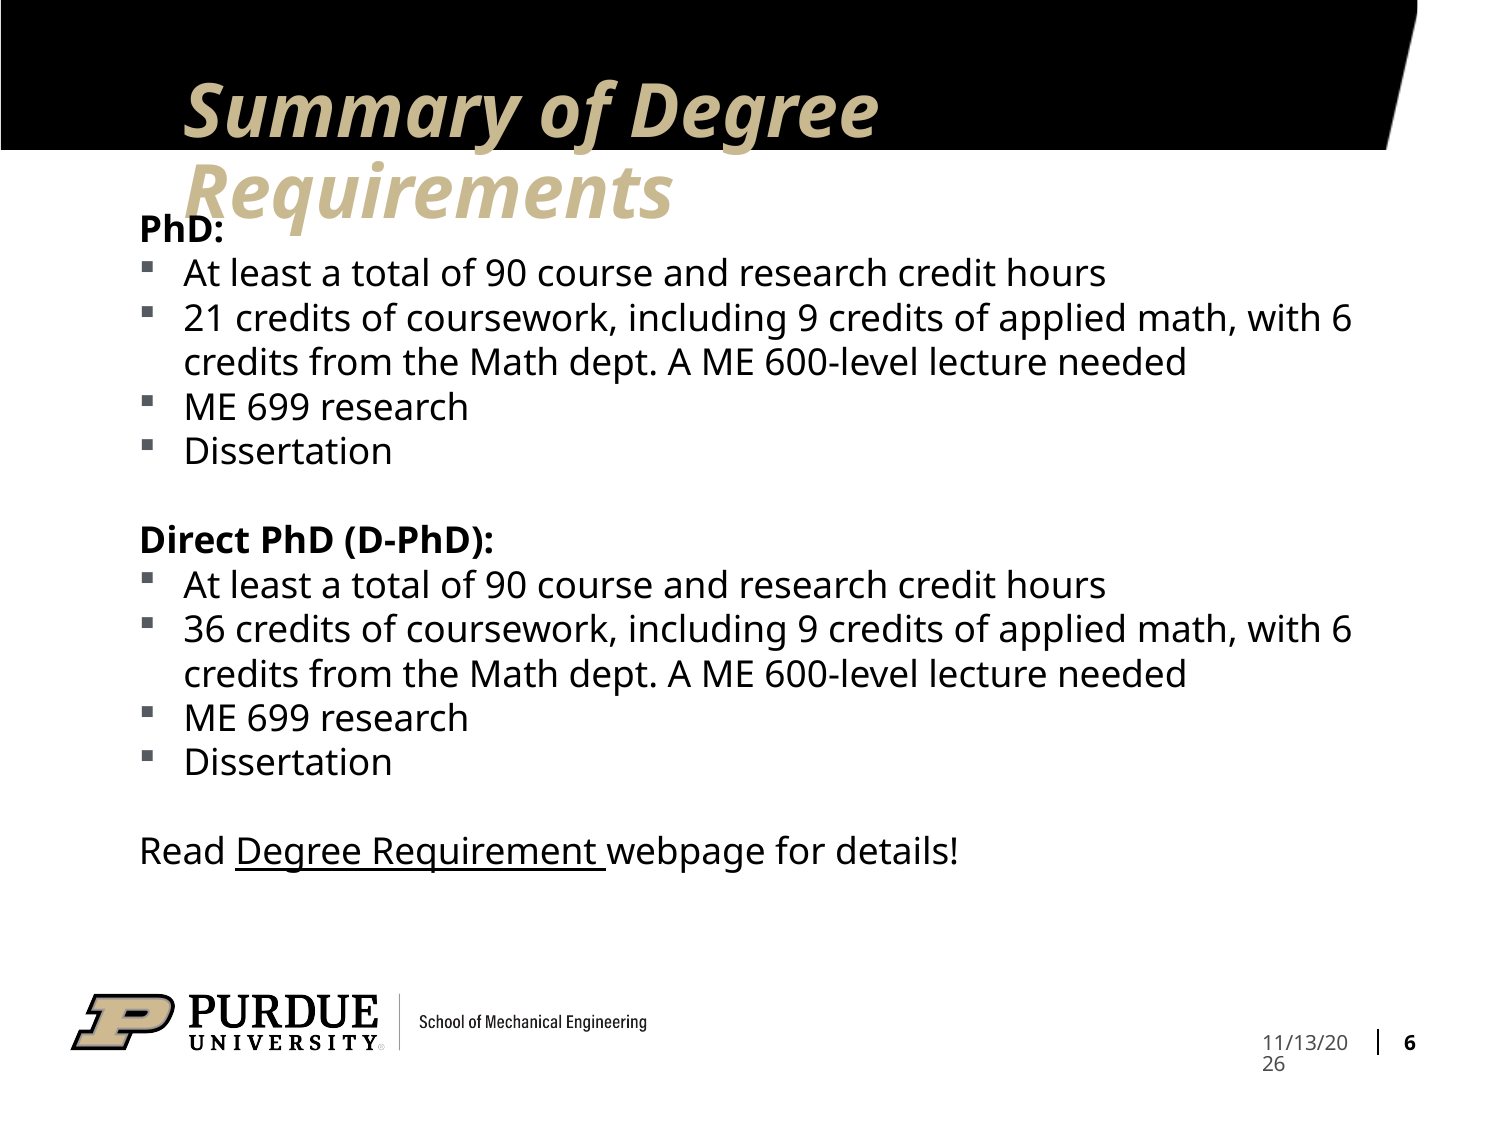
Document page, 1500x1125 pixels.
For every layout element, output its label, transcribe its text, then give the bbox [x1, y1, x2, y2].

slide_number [1247, 1017, 1375, 1071]
title Summary of Degree Requirements [180, 70, 1322, 160]
slide_number 6 [1380, 1013, 1441, 1074]
picture [70, 991, 655, 1054]
list PhD: At least a total of 90 course and research credit hours 21 credits of coursework, including 9 credits of applied math, with 6 credits from the Math dept. A ME 600-level lecture needed ME 699 research Dissertation Direct PhD (D-PhD): At least a total of 90 course and research credit hours 36 credits of coursework, including 9 credits of applied math, with 6 credits from the Math dept. A ME 600-level lecture needed ME 699 research Dissertation Read Degree Requirement webpage for details! [138, 205, 1381, 882]
